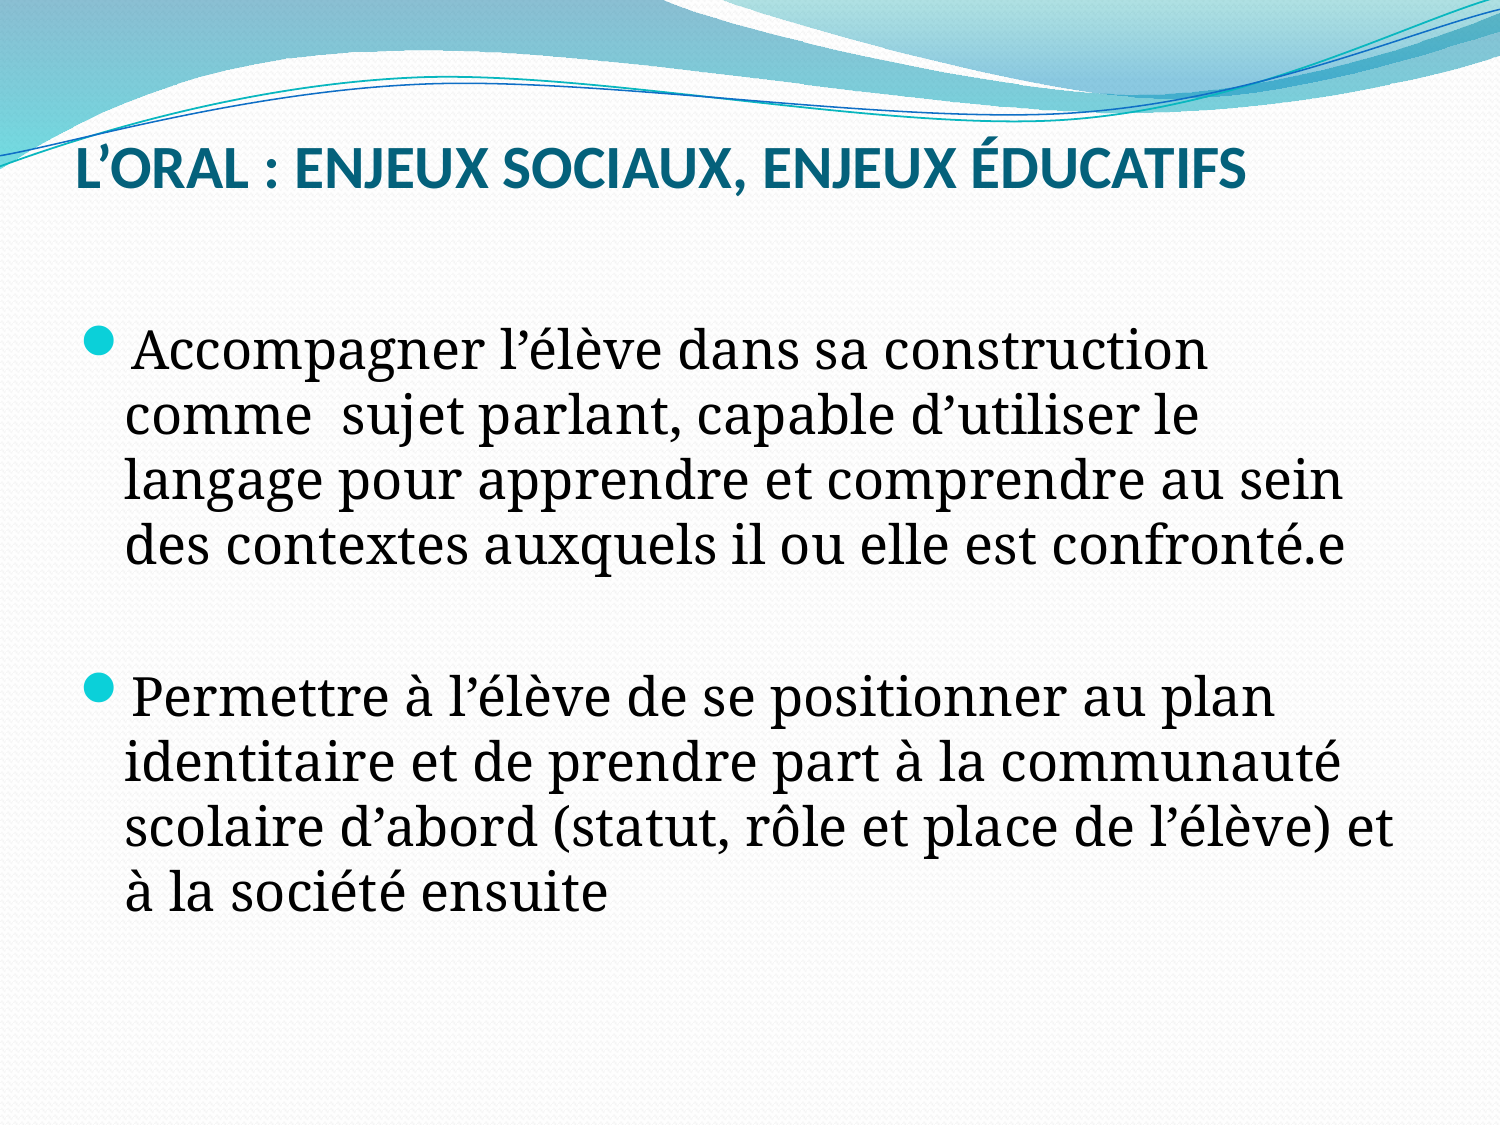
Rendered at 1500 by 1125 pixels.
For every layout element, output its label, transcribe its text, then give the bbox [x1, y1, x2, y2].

list Accompagner l’élève dans sa construction comme sujet parlant, capable d’utiliser le langage pour apprendre et comprendre au sein des contextes auxquels il ou elle est confronté.e Permettre à l’élève de se positionner au plan identitaire et de prendre part à la communauté scolaire d’abord (statut, rôle et place de l’élève) et à la société ensuite [64, 231, 1415, 952]
title L’ORAL : ENJEUX SOCIAUX, ENJEUX ÉDUCATIFS [75, 115, 1425, 303]
